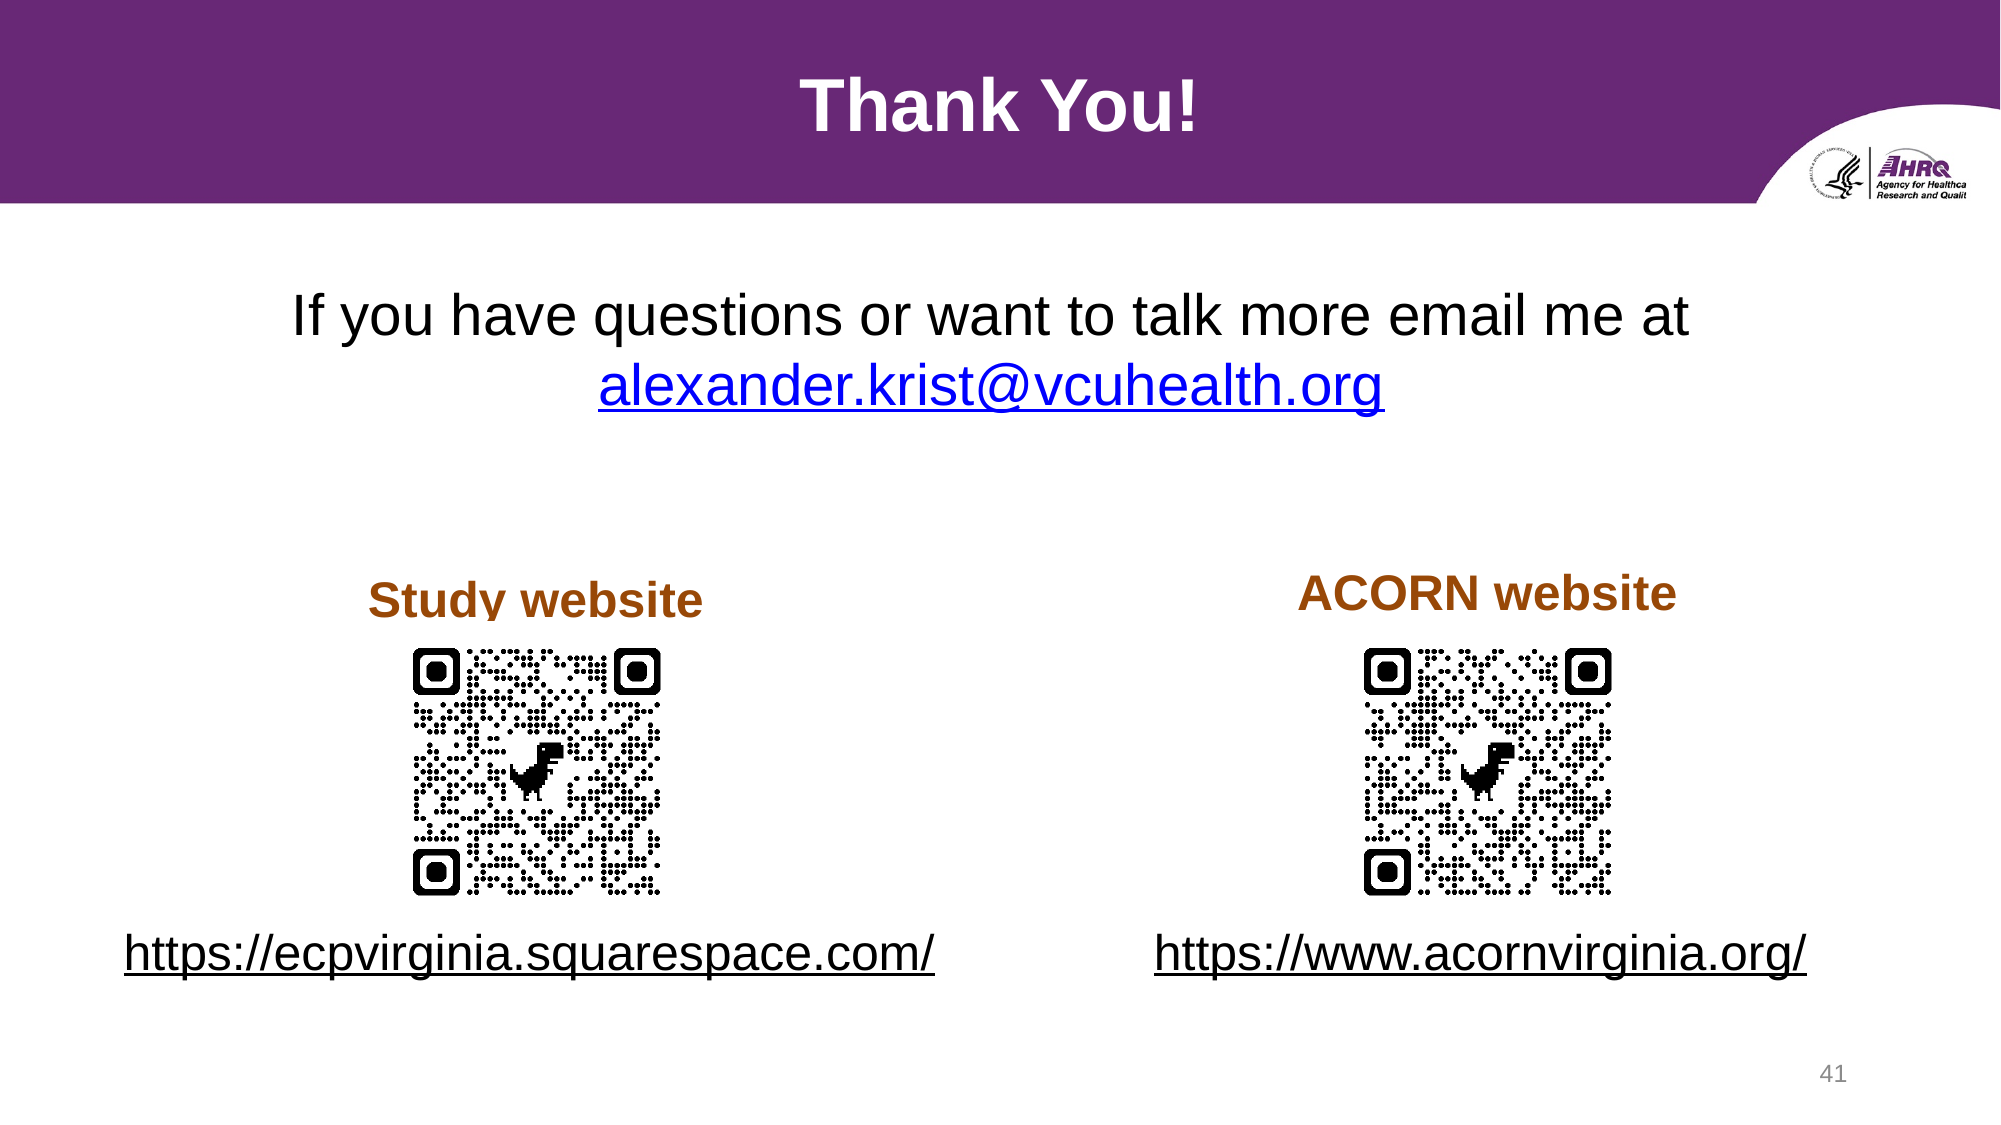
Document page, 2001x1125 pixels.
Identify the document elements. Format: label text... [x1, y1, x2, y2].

text_box ACORN website [1282, 553, 1693, 629]
list If you have questions or want to talk more email me at alexander.krist@vcuhealth.org [99, 270, 1900, 1013]
text_box Study website [353, 560, 720, 636]
text_box https://www.acornvirginia.org/ [1139, 913, 1836, 988]
title Thank You! [116, 21, 1884, 181]
slide_number 41 [1412, 1042, 1863, 1103]
picture [0, 0, 2001, 1125]
text_box https://ecpvirginia.squarespace.com/ [108, 913, 964, 988]
